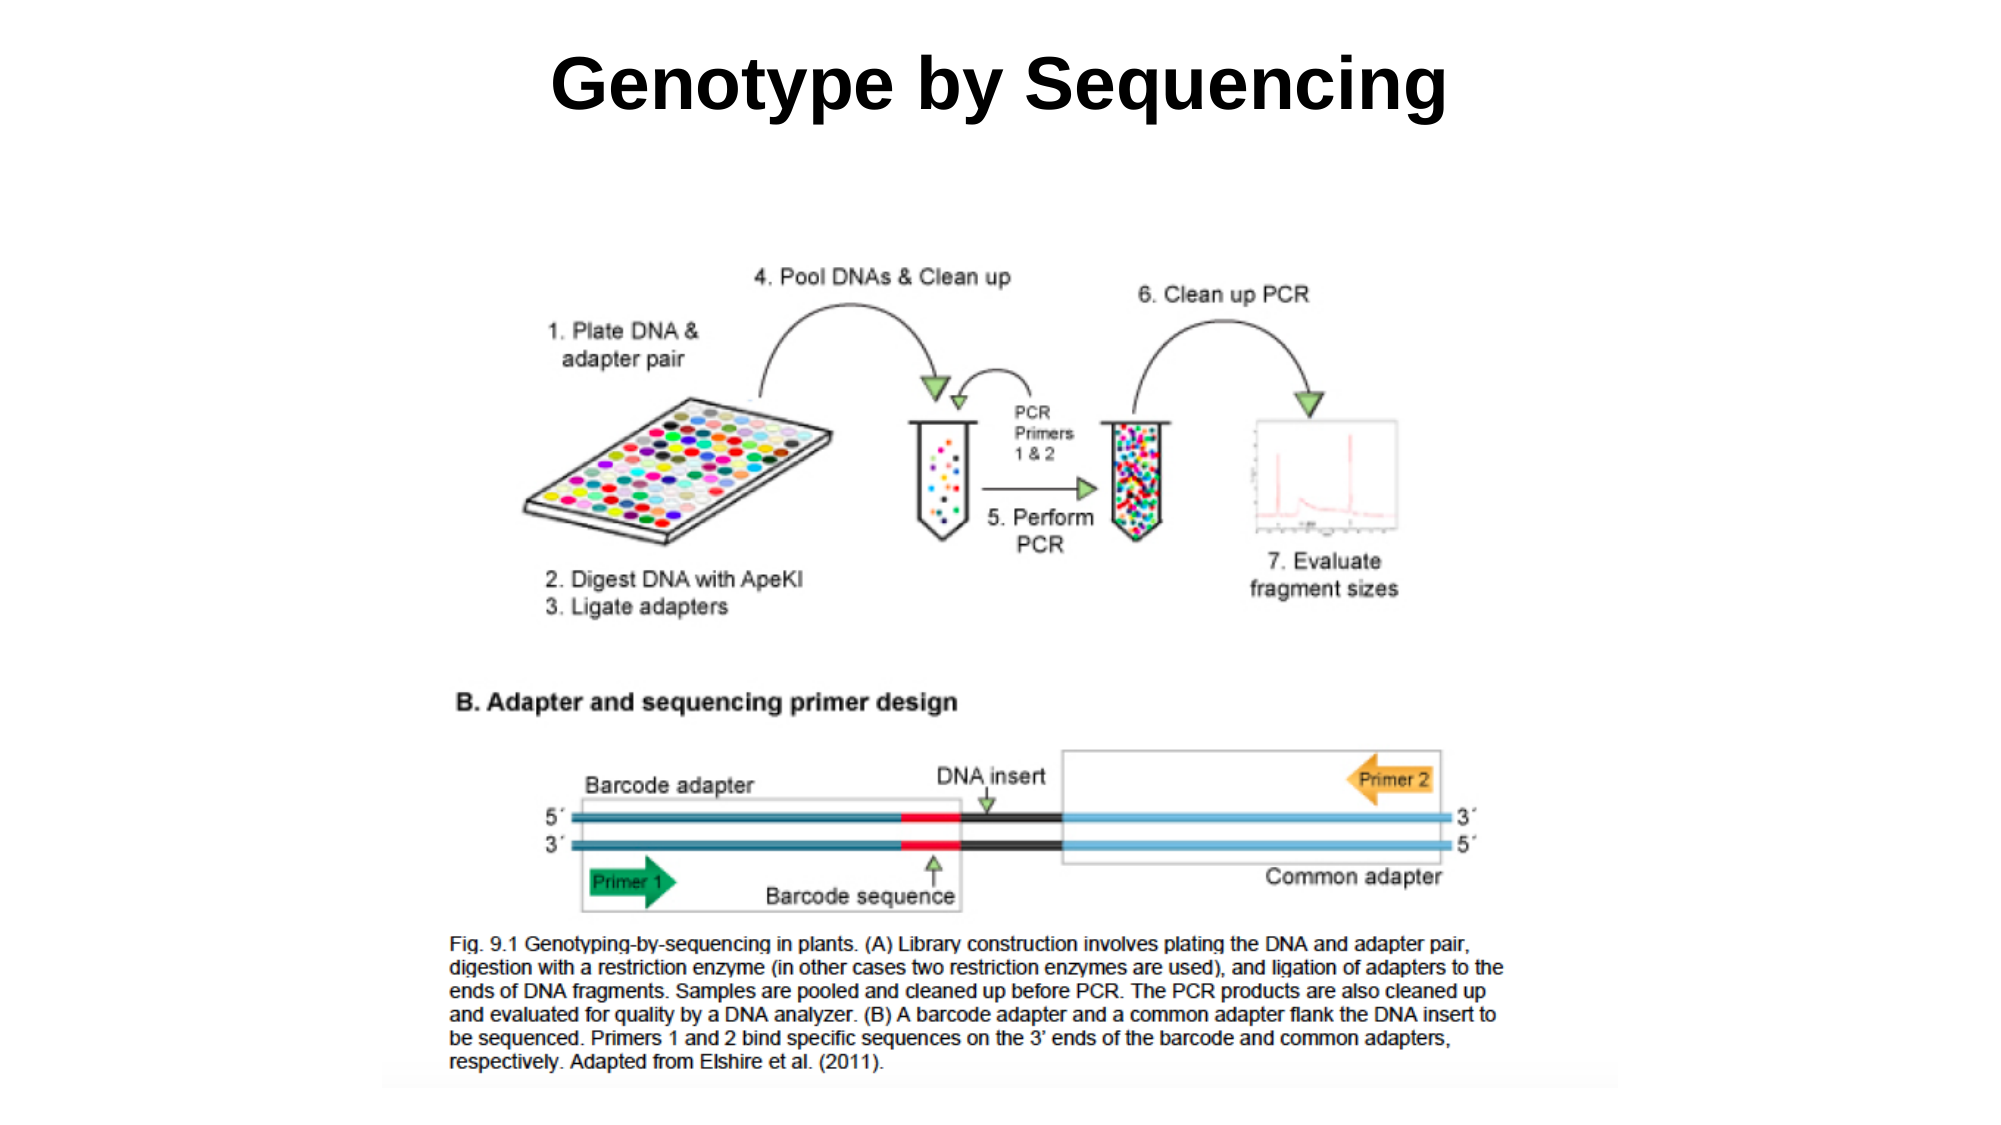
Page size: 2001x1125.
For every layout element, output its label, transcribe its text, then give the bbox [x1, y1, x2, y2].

text_box Genotype by Sequencing [0, 27, 2000, 132]
picture [382, 219, 1618, 1089]
